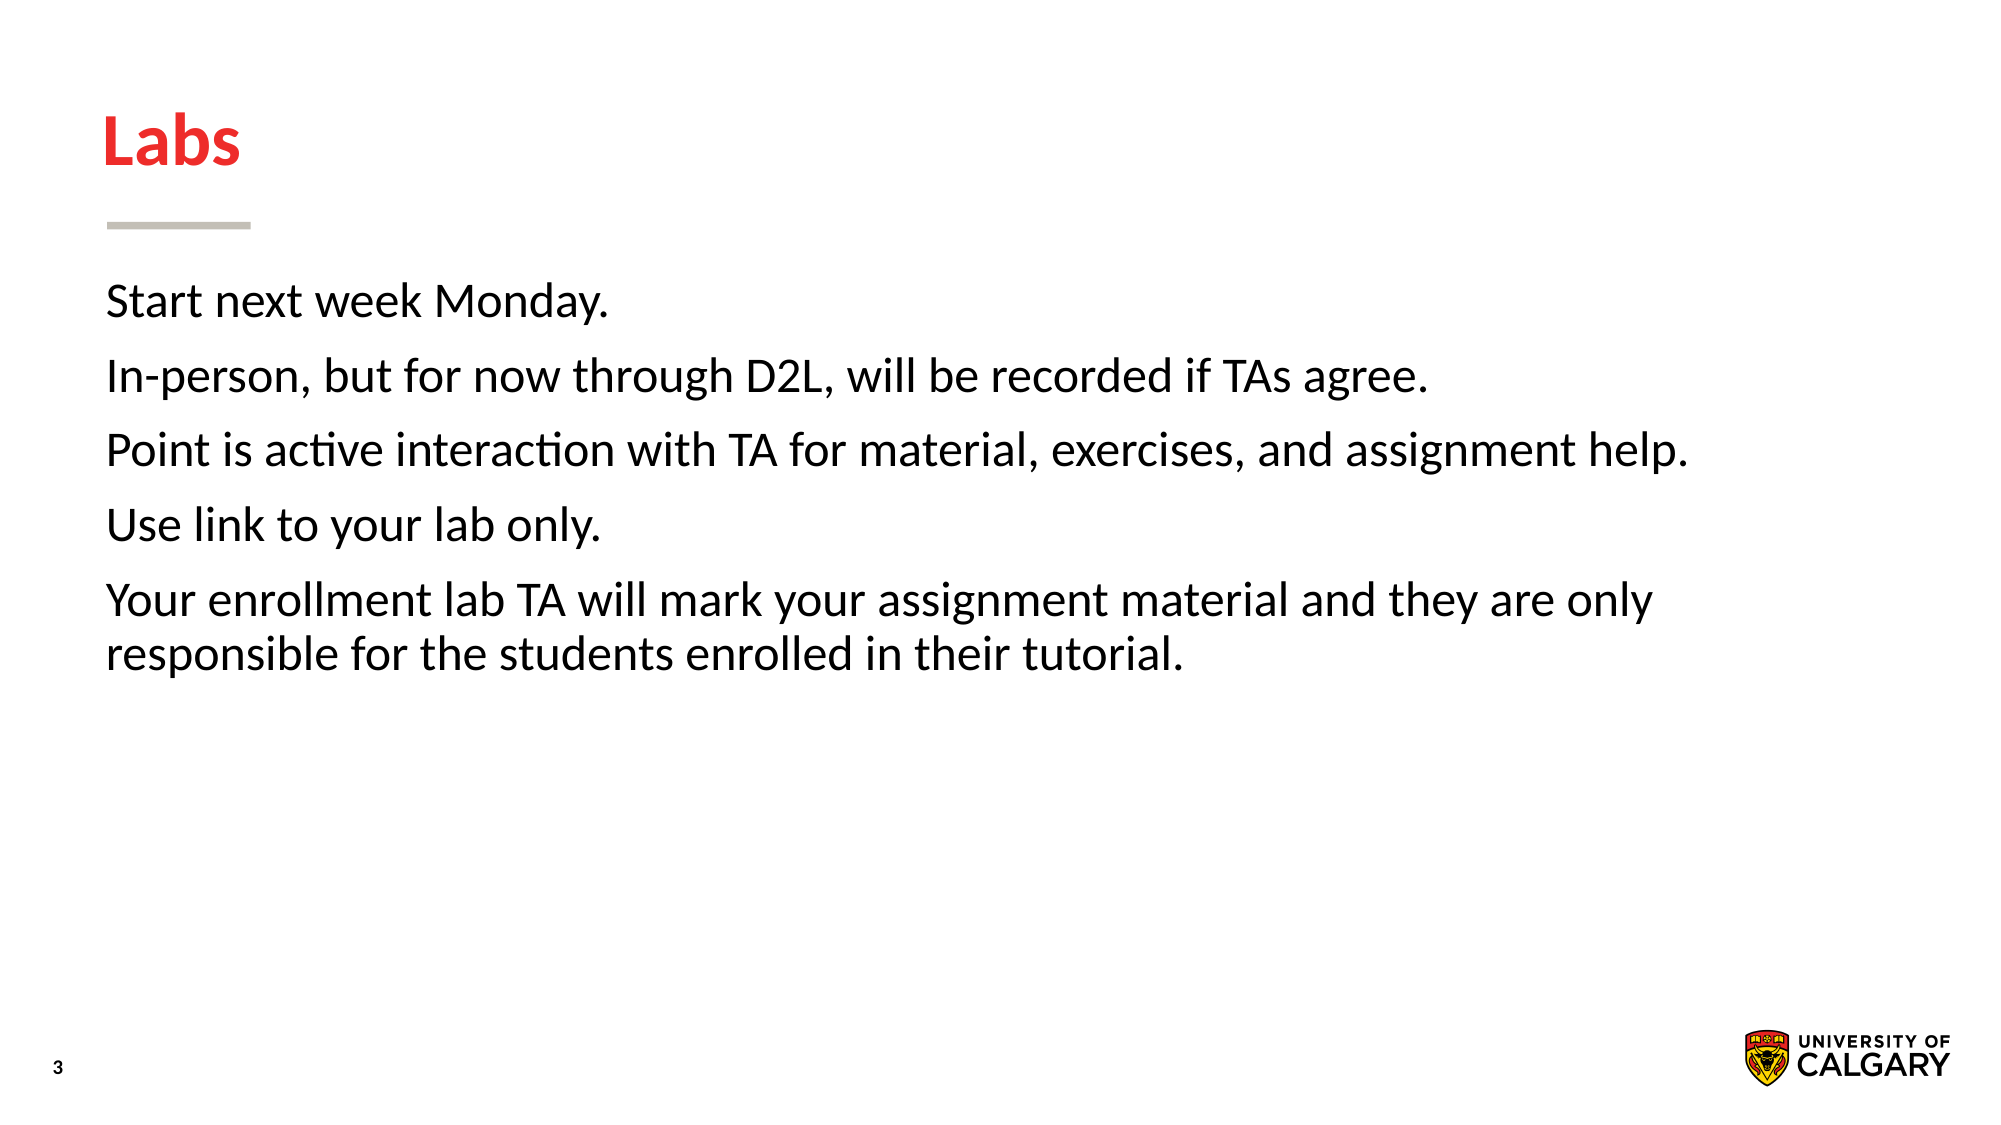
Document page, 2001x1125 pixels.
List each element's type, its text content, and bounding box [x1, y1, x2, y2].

title Labs [87, 60, 1774, 222]
picture [1722, 1012, 1973, 1099]
list Start next week Monday. In-person, but for now through D2L, will be recorded if TAs agree. Point is active interaction with TA for material, exercises, and assignment help. Use link to your lab only. Your enrollment lab TA will mark your assignment material and they are only responsible for the students enrolled in their tutorial. [91, 266, 1774, 981]
